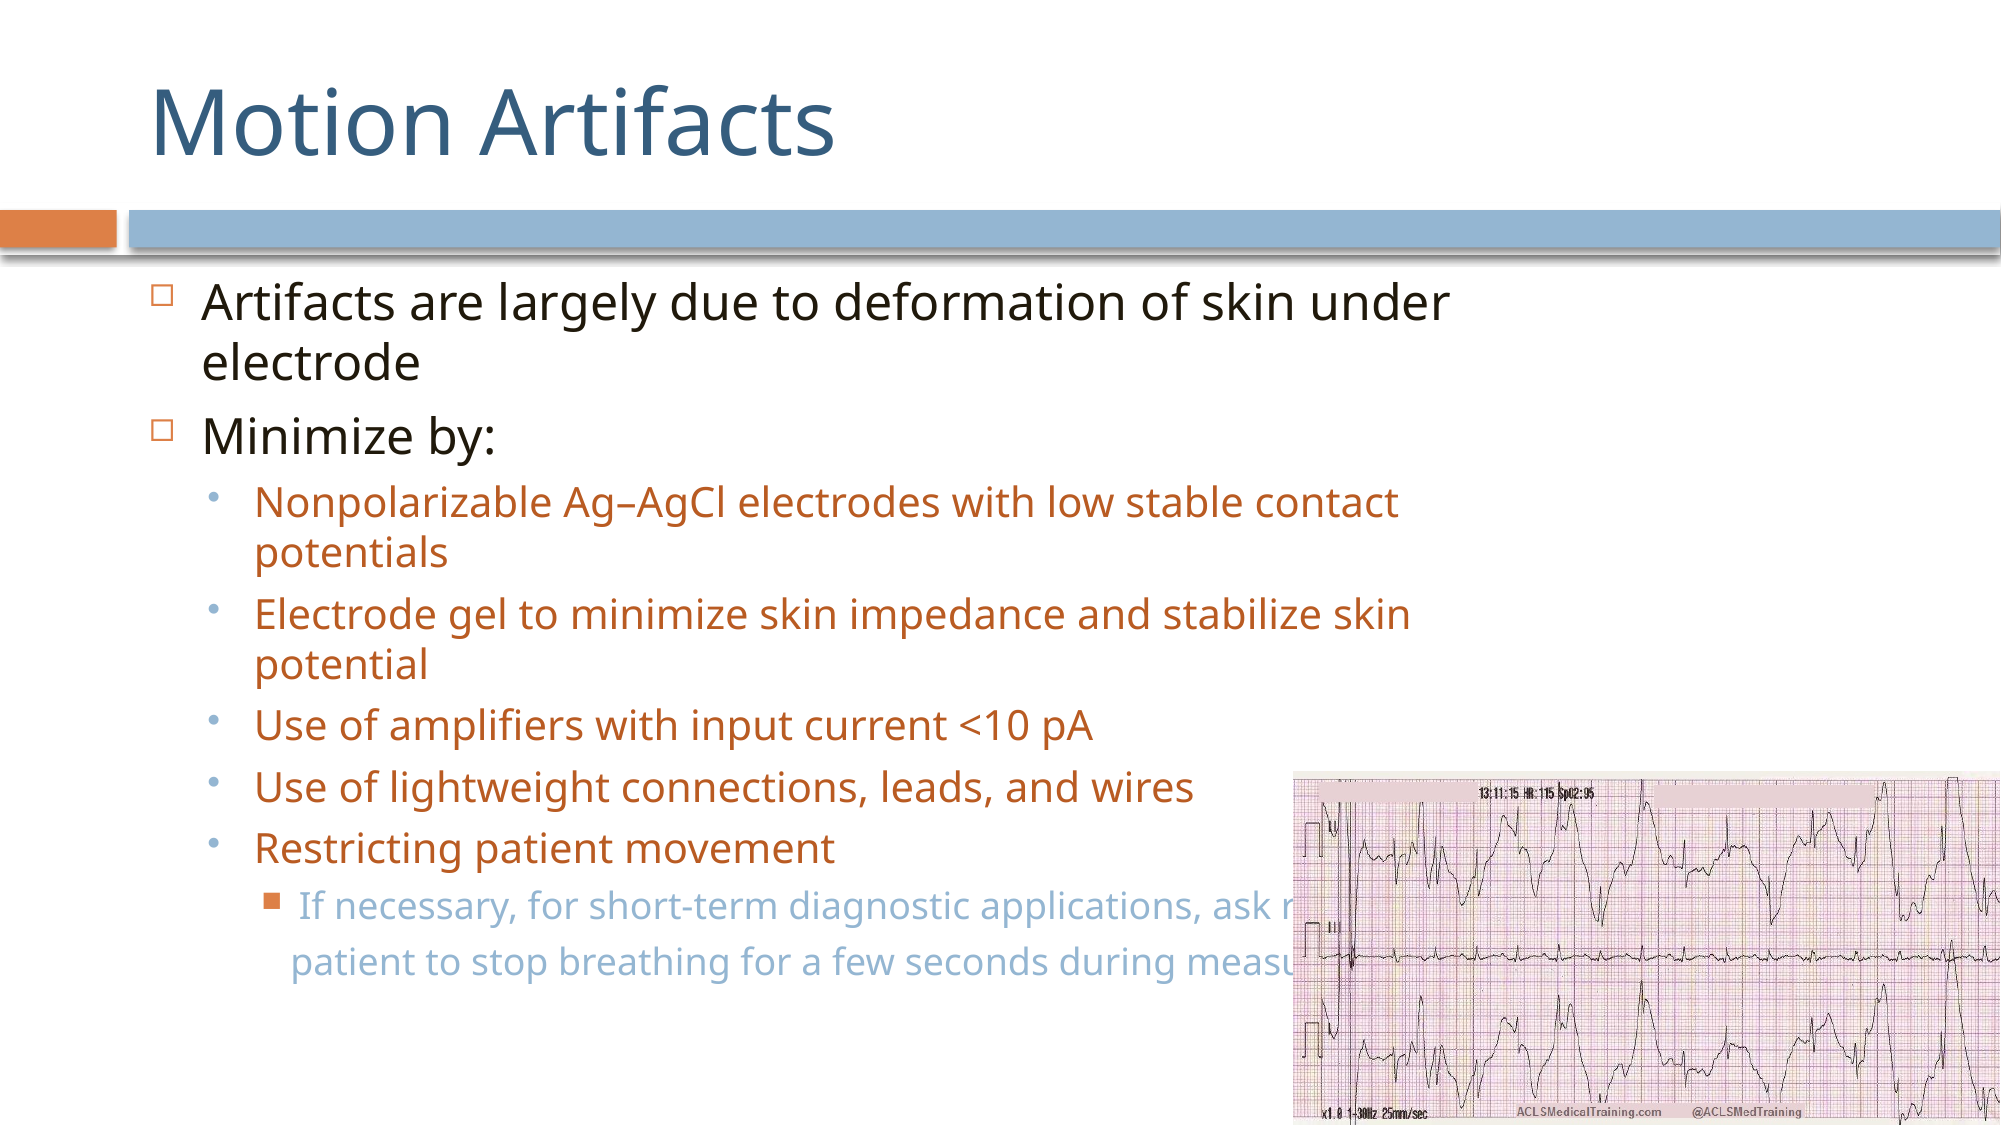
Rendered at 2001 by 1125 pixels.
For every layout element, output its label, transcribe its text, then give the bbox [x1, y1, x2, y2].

title Motion Artifacts [133, 37, 1918, 200]
list Artifacts are largely due to deformation of skin under electrode Minimize by: Nonpolarizable Ag–AgCl electrodes with low stable contact potentials Electrode gel to minimize skin impedance and stabilize skin potential Use of amplifiers with input current <10 pA Use of lightweight connections, leads, and wires Restricting patient movement If necessary, for short-term diagnostic applications, ask resting patient to stop breathing for a few seconds during measurement [133, 262, 1505, 1000]
picture [1292, 771, 2000, 1125]
